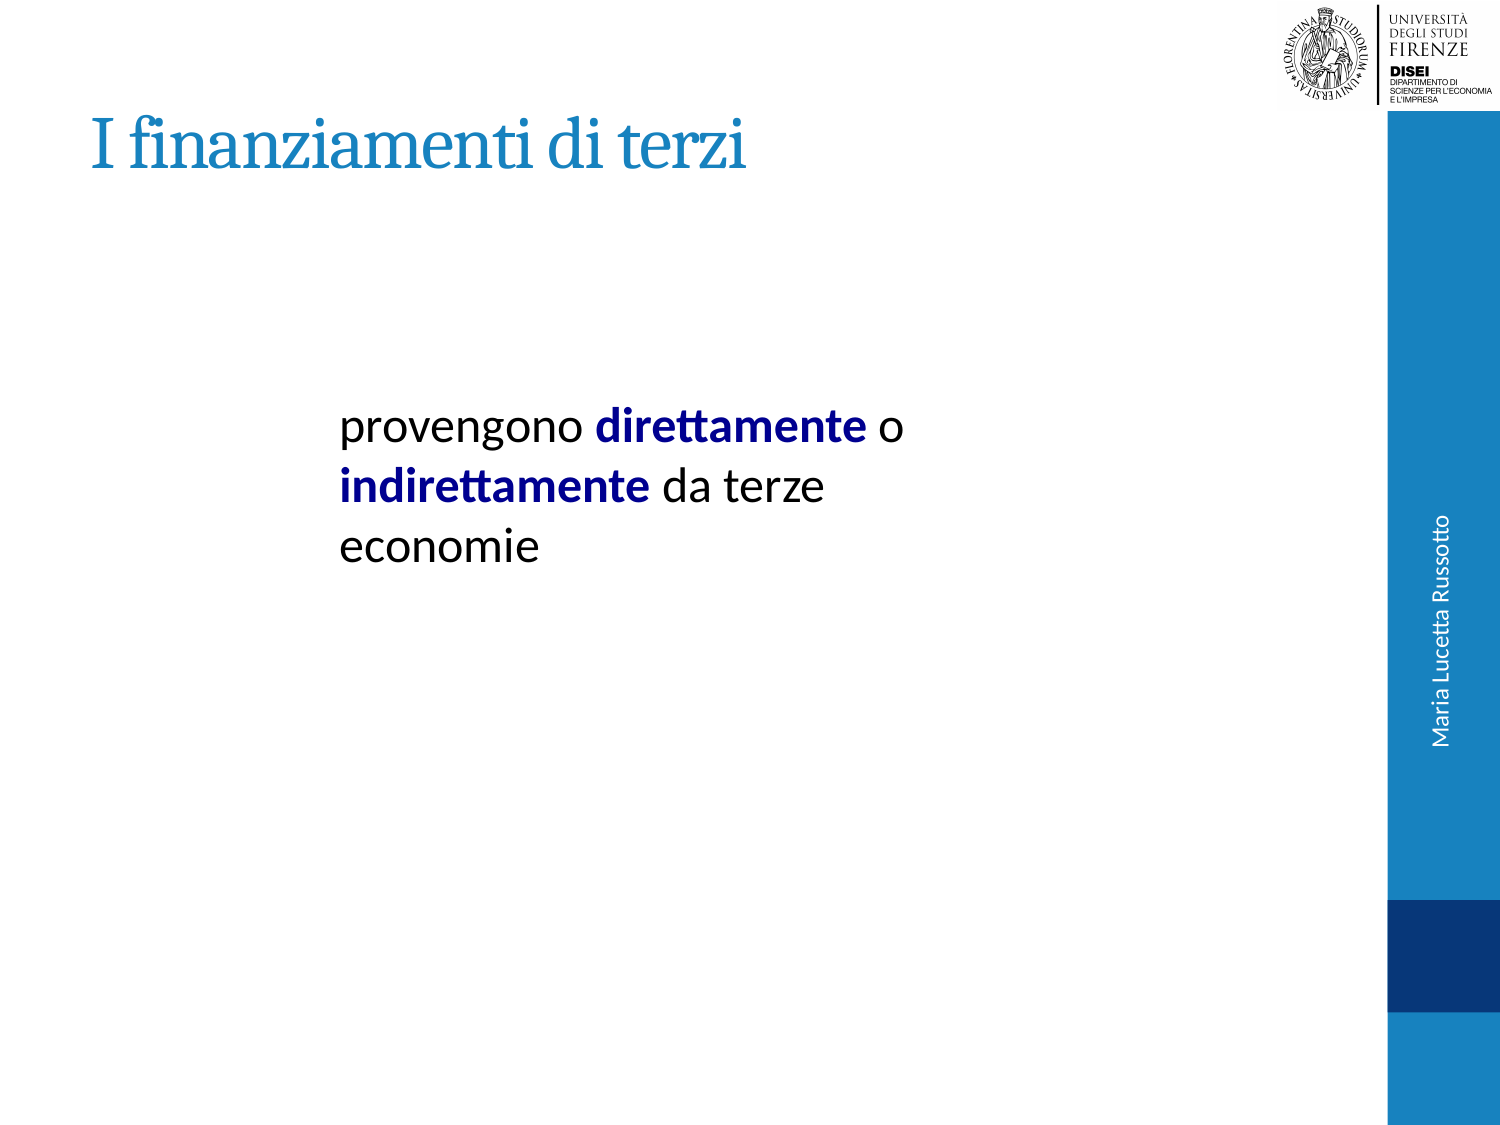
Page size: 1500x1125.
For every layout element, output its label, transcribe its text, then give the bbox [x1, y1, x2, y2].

picture [1277, 1, 1500, 111]
footer Maria Lucetta Russotto [1408, 500, 1469, 889]
text_box provengono direttamente o indirettamente da terze economie [324, 385, 1022, 581]
title I finanziamenti di terzi [75, 45, 1325, 233]
